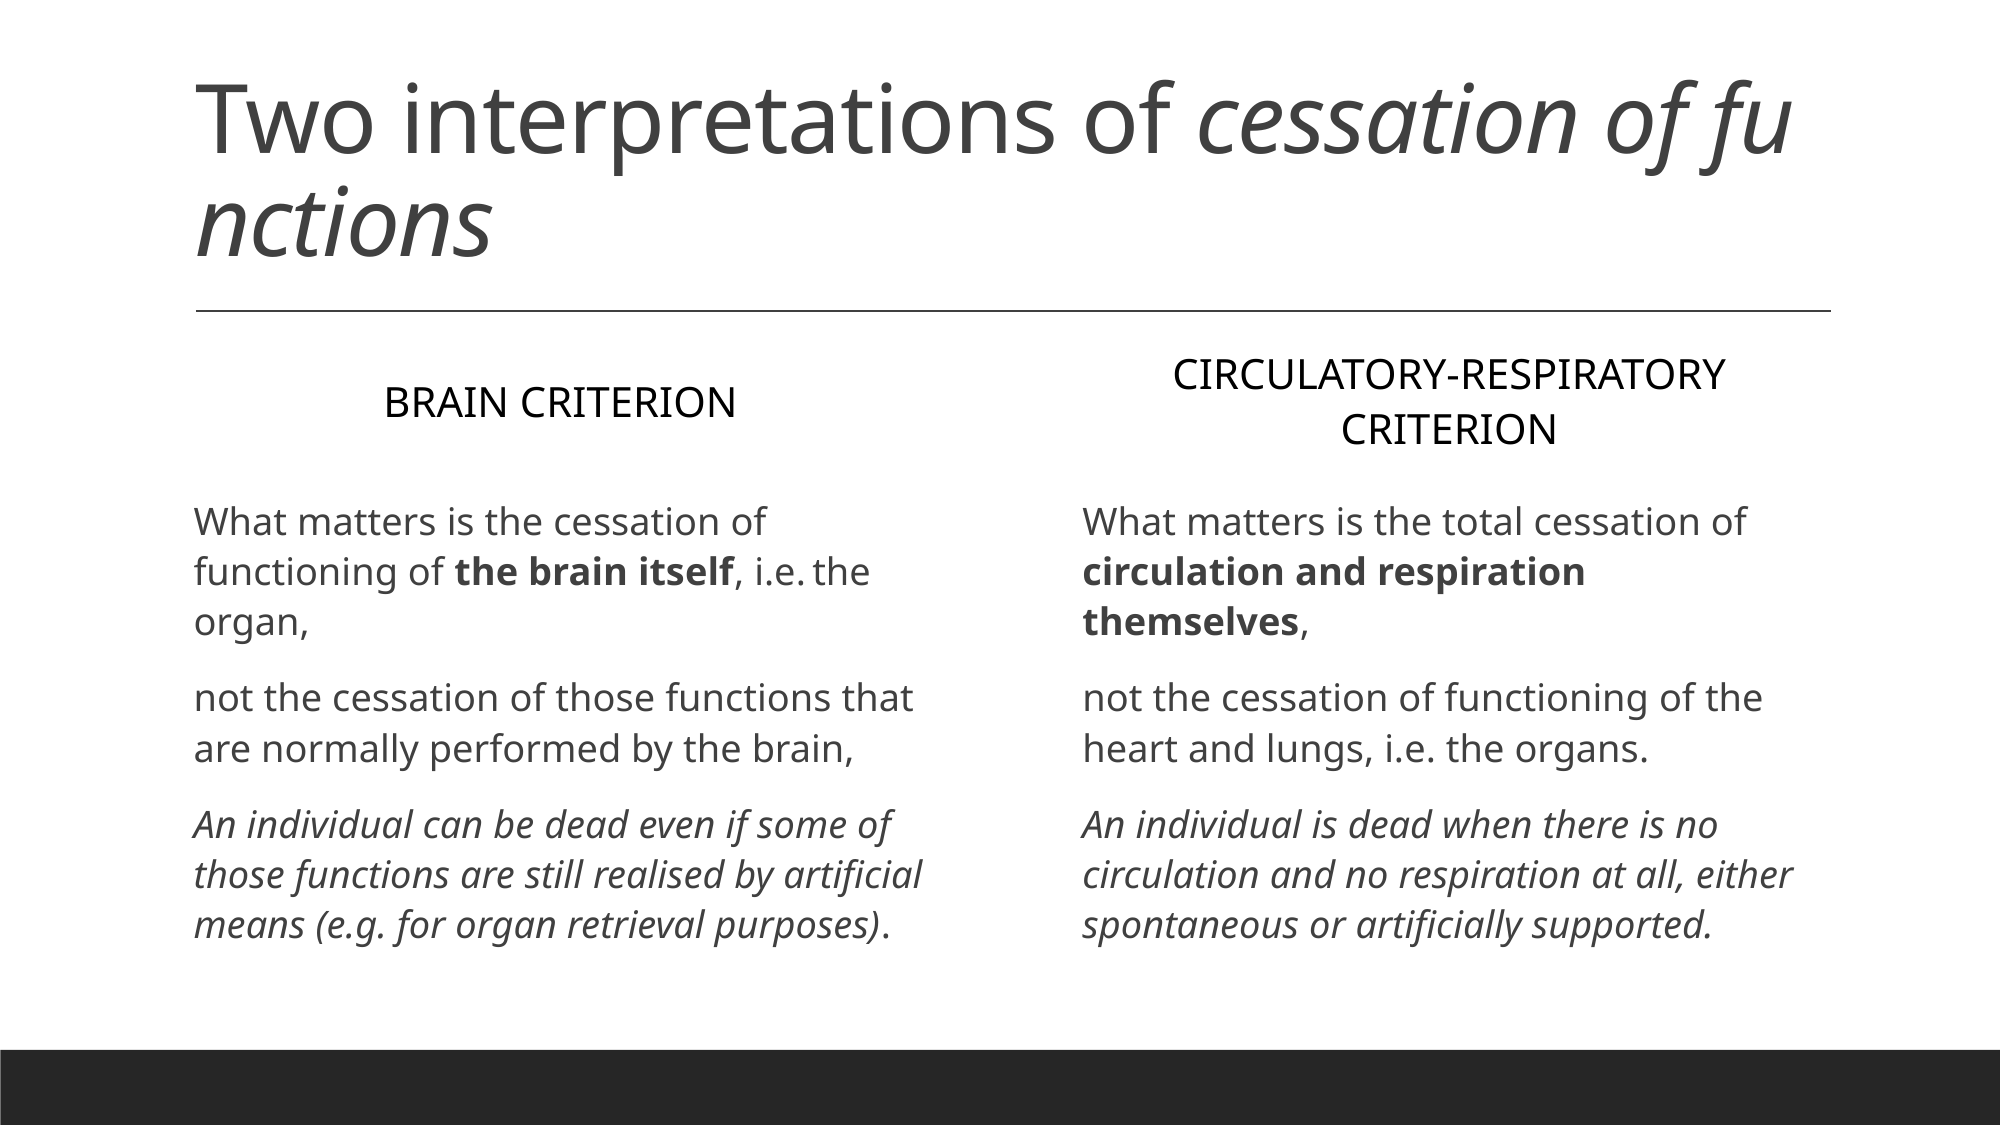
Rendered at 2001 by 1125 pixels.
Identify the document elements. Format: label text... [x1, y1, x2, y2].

list Circulatory-respiratory criterion [1068, 337, 1830, 459]
list What matters is the total cessation of circulation and respiration themselves, not the cessation of functioning of the heart and lungs, i.e. the organs. An individual is dead when there is no circulation and no respiration at all, either spontaneous or artificially supported. [1068, 485, 1830, 963]
list Brain criterion [180, 337, 942, 459]
list What matters is the cessation of functioning of the brain itself, i.e. the organ, not the cessation of those functions that are normally performed by the brain, An individual can be dead even if some of those functions are still realised by artificial means (e.g. for organ retrieval purposes). [180, 485, 942, 963]
title Two interpretations of cessation of functions [180, 47, 1830, 285]
